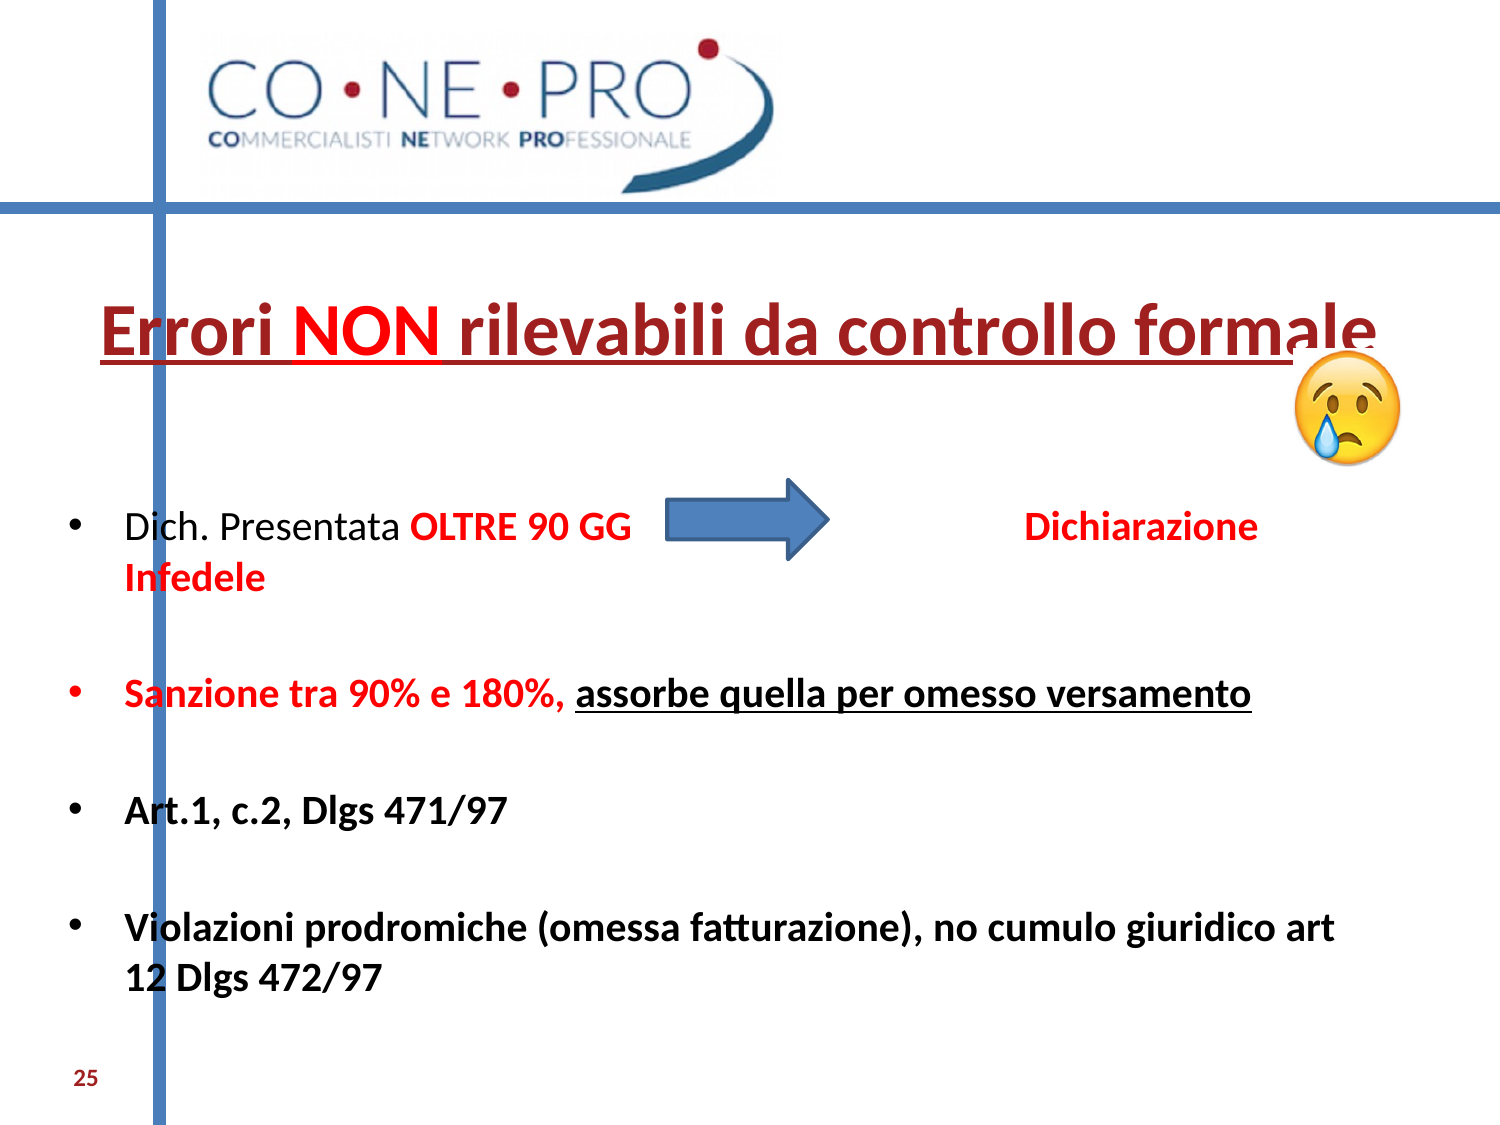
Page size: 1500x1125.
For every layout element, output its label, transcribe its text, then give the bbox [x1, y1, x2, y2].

slide_number 25 [53, 1046, 114, 1107]
picture [171, 0, 786, 198]
list Dich. Presentata OLTRE 90 GG Dichiarazione Infedele Sanzione tra 90% e 180%, assorbe quella per omesso versamento Art.1, c.2, Dlgs 471/97 Violazioni prodromiche (omessa fatturazione), no cumulo giuridico art 12 Dlgs 472/97 [53, 491, 1404, 1034]
text_box [665, 477, 830, 562]
title Errori NON rilevabili da controllo formale [64, 231, 1415, 420]
picture [1293, 347, 1402, 469]
